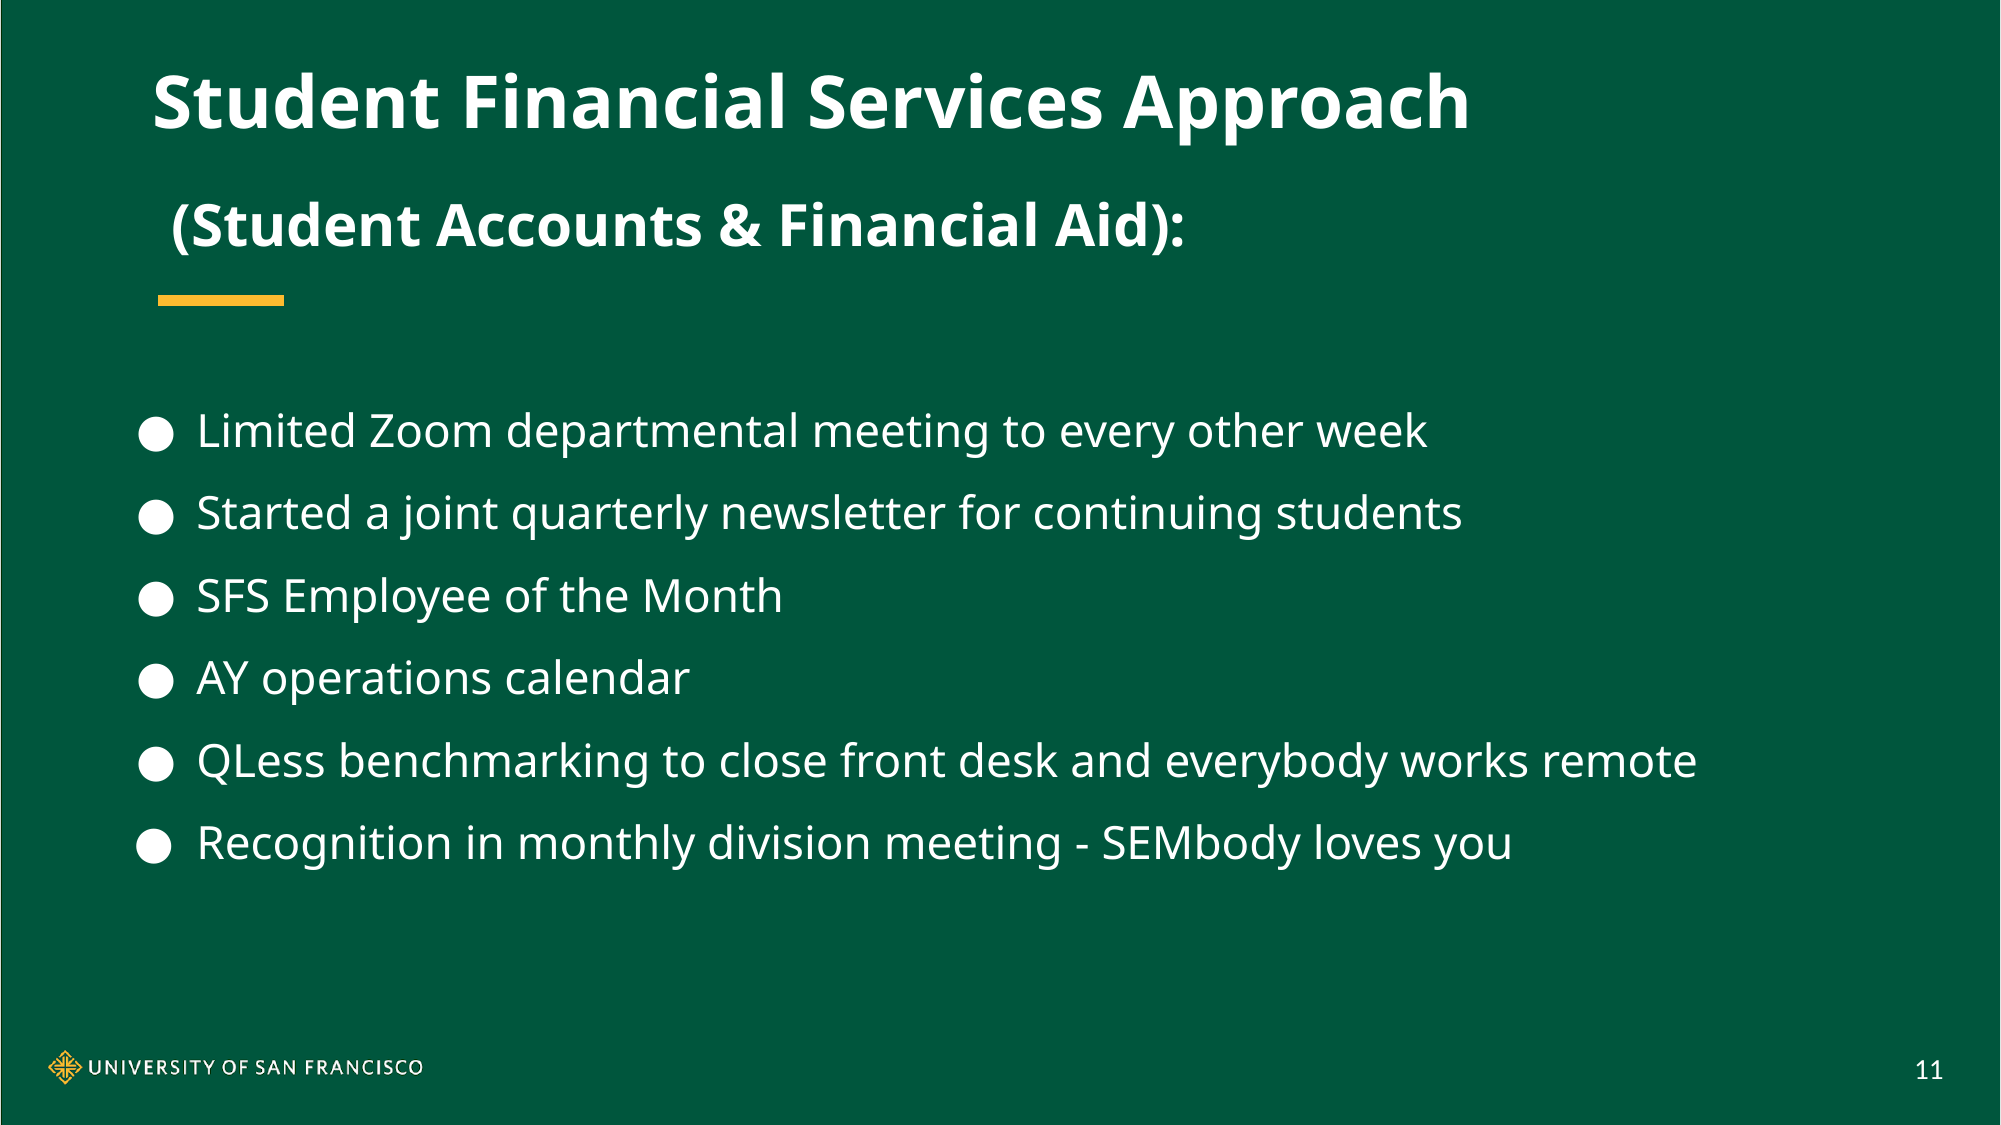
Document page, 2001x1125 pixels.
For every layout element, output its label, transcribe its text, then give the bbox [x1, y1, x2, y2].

title Student Financial Services Approach (Student Accounts & Financial Aid): [137, 146, 1793, 270]
list Limited Zoom departmental meeting to every other week Started a joint quarterly newsletter for continuing students SFS Employee of the Month AY operations calendar QLess benchmarking to close front desk and everybody works remote Recognition in monthly division meeting - SEMbody loves you [106, 366, 2000, 1043]
picture [0, 0, 2001, 1125]
slide_number 11 [1508, 1042, 1959, 1103]
